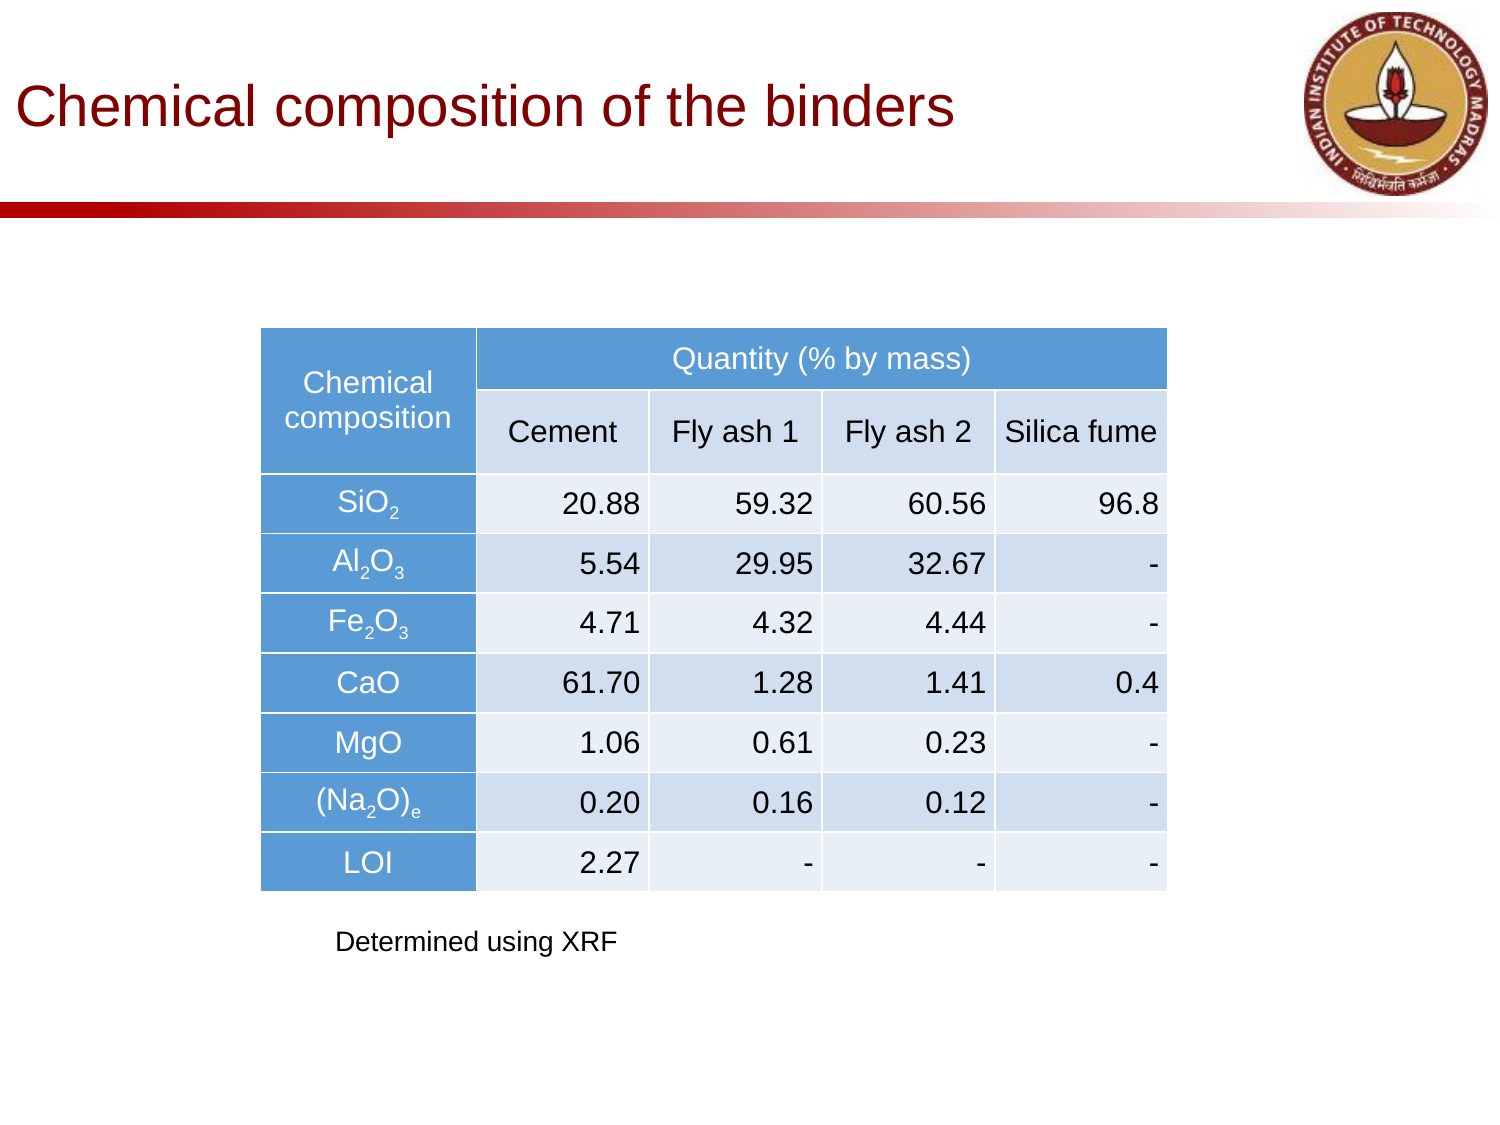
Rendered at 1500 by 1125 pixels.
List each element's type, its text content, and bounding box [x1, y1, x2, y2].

table_cell CaO [261, 654, 476, 712]
table_cell 0.16 [650, 773, 821, 831]
table_cell Al2O3 [261, 534, 476, 592]
table_cell 1.41 [823, 654, 994, 712]
table_cell Silica fume [996, 391, 1167, 473]
table_cell 20.88 [477, 475, 648, 533]
table_cell MgO [261, 714, 476, 772]
table_cell - [996, 714, 1167, 772]
table_cell 1.28 [650, 654, 821, 712]
table_cell - [823, 833, 994, 891]
table_cell 59.32 [650, 475, 821, 533]
table_cell 4.32 [650, 594, 821, 652]
table_cell 32.67 [823, 534, 994, 592]
picture [1304, 12, 1488, 196]
text_box Determined using XRF [320, 916, 734, 965]
table_cell 60.56 [823, 475, 994, 533]
table_cell 4.71 [477, 594, 648, 652]
table_cell 4.44 [823, 594, 994, 652]
table_cell 96.8 [996, 475, 1167, 533]
table_cell - [650, 833, 821, 891]
table_cell 1.06 [477, 714, 648, 772]
table_cell 5.54 [477, 534, 648, 592]
table_cell (Na2O)e [261, 773, 476, 831]
table_cell 0.20 [477, 773, 648, 831]
table_cell - [996, 773, 1167, 831]
table_cell 2.27 [477, 833, 648, 891]
table_header Quantity (% by mass) [477, 328, 1167, 389]
table_cell Fly ash 2 [823, 391, 994, 473]
table_cell 61.70 [477, 654, 648, 712]
table_cell 0.4 [996, 654, 1167, 712]
table_cell Fe2O3 [261, 594, 476, 652]
table_cell - [996, 594, 1167, 652]
table_cell Fly ash 1 [650, 391, 821, 473]
table_cell - [996, 833, 1167, 891]
table_cell 0.23 [823, 714, 994, 772]
table_cell 29.95 [650, 534, 821, 592]
table_cell 0.12 [823, 773, 994, 831]
title Chemical composition of the binders [0, 0, 1294, 217]
table_cell - [996, 534, 1167, 592]
table_cell LOI [261, 833, 476, 891]
table_cell Cement [477, 391, 648, 473]
table_cell SiO2 [261, 475, 476, 533]
table_cell 0.61 [650, 714, 821, 772]
table_header Chemical composition [261, 328, 476, 473]
